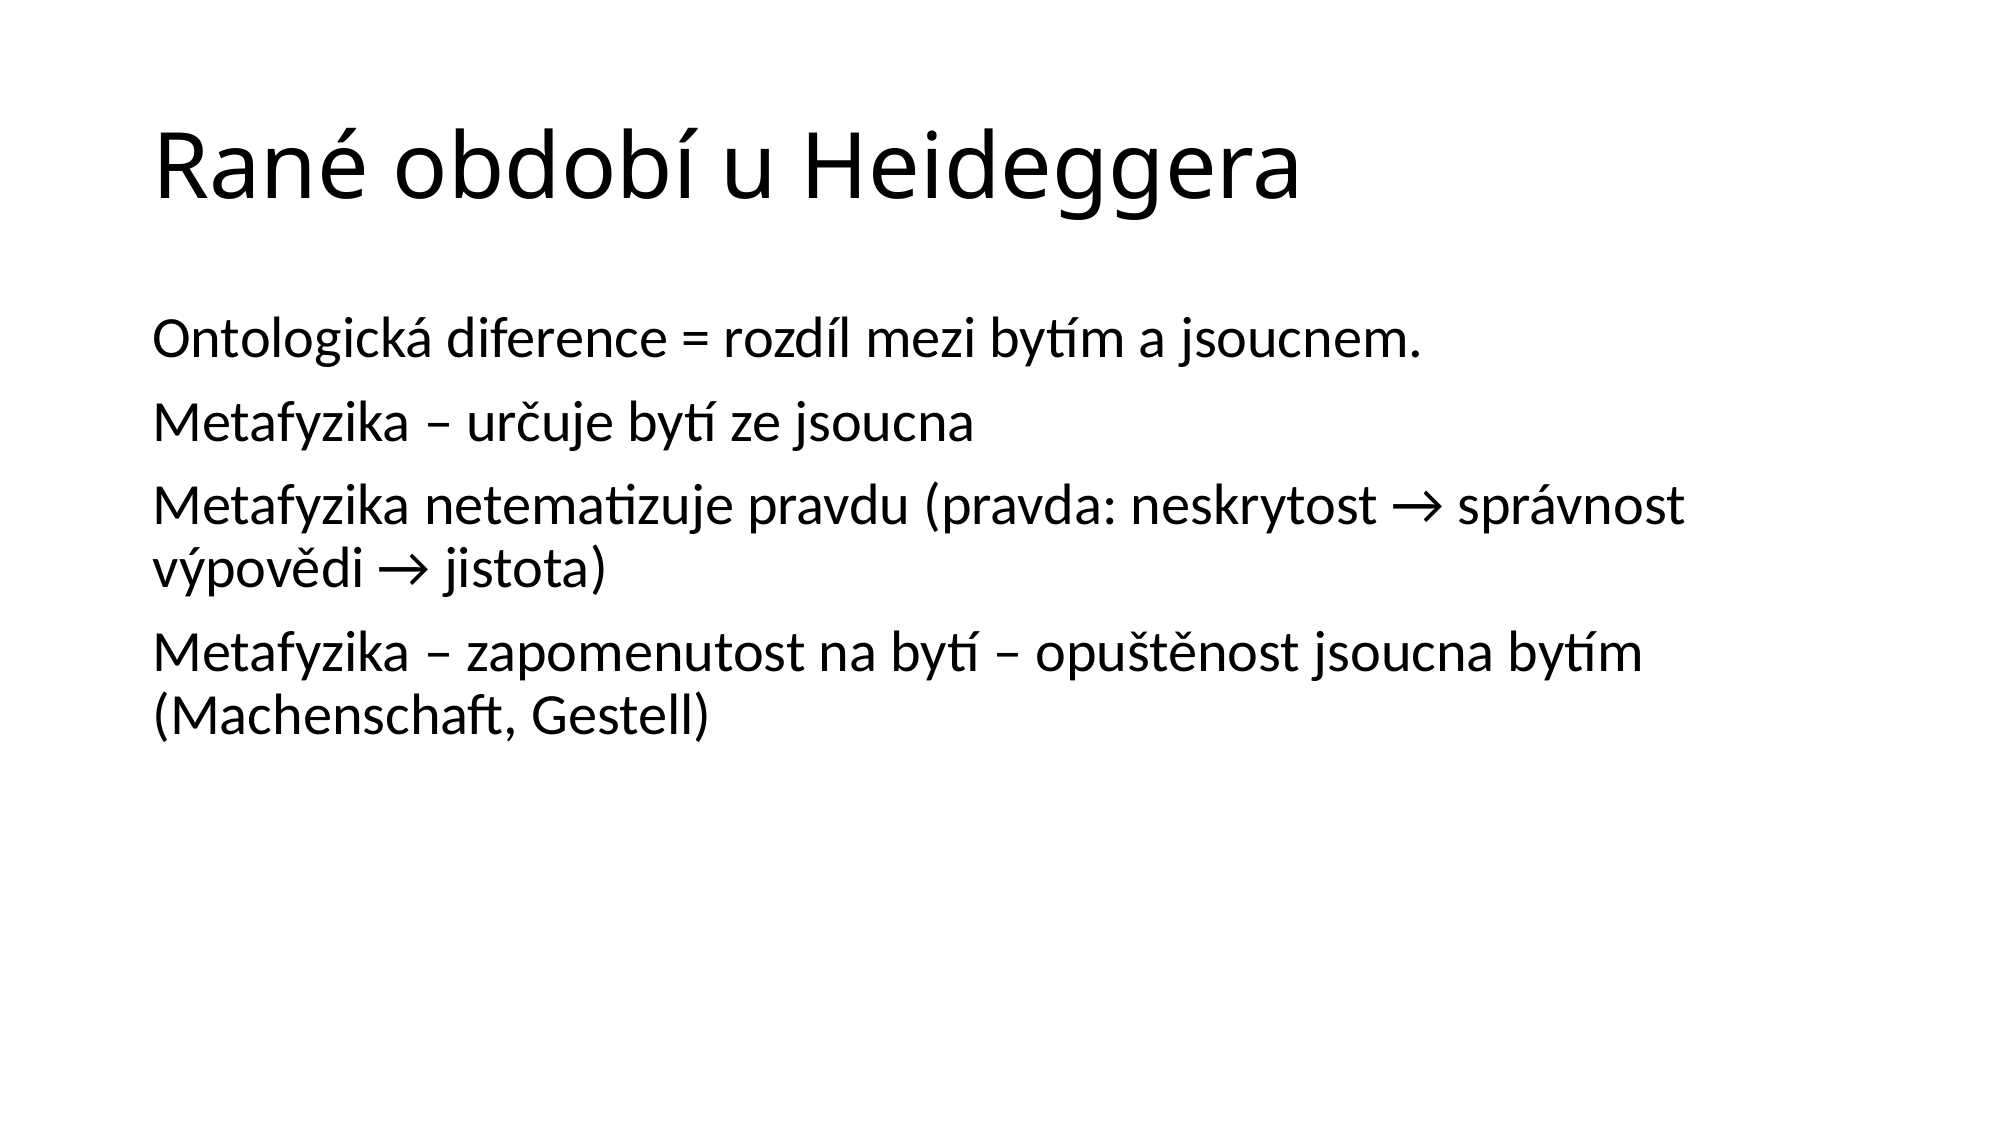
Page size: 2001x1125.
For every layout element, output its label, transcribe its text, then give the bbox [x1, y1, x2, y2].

list Ontologická diference = rozdíl mezi bytím a jsoucnem. Metafyzika – určuje bytí ze jsoucna Metafyzika netematizuje pravdu (pravda: neskrytost → správnost výpovědi → jistota) Metafyzika – zapomenutost na bytí – opuštěnost jsoucna bytím (Machenschaft, Gestell) [137, 299, 1863, 1014]
title Rané období u Heideggera [137, 59, 1863, 278]
